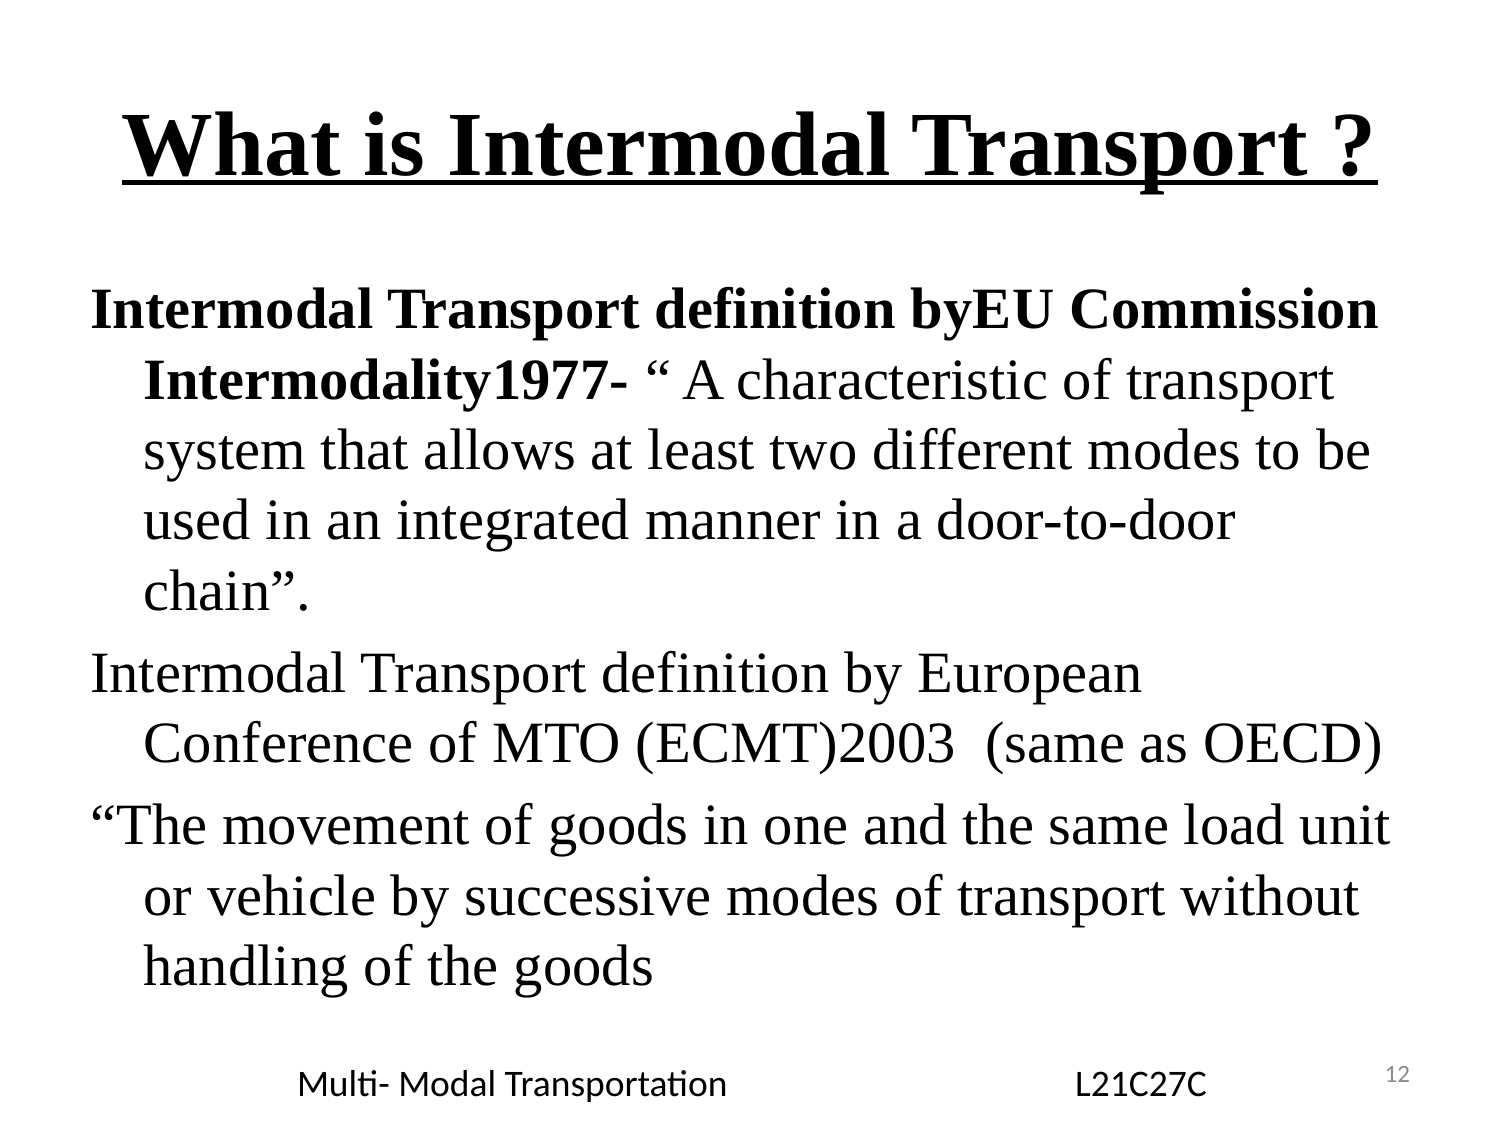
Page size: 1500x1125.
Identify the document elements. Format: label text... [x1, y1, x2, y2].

slide_number 12 [1074, 1042, 1425, 1103]
list Intermodal Transport definition byEU Commission Intermodality1977- “ A characteristic of transport system that allows at least two different modes to be used in an integrated manner in a door-to-door chain”. Intermodal Transport definition by European Conference of MTO (ECMT)2003 (same as OECD) “The movement of goods in one and the same load unit or vehicle by successive modes of transport without handling of the goods [75, 262, 1425, 1005]
title What is Intermodal Transport ? [75, 45, 1425, 233]
text_box Multi- Modal Transportation L21C27C [282, 1051, 1224, 1112]
